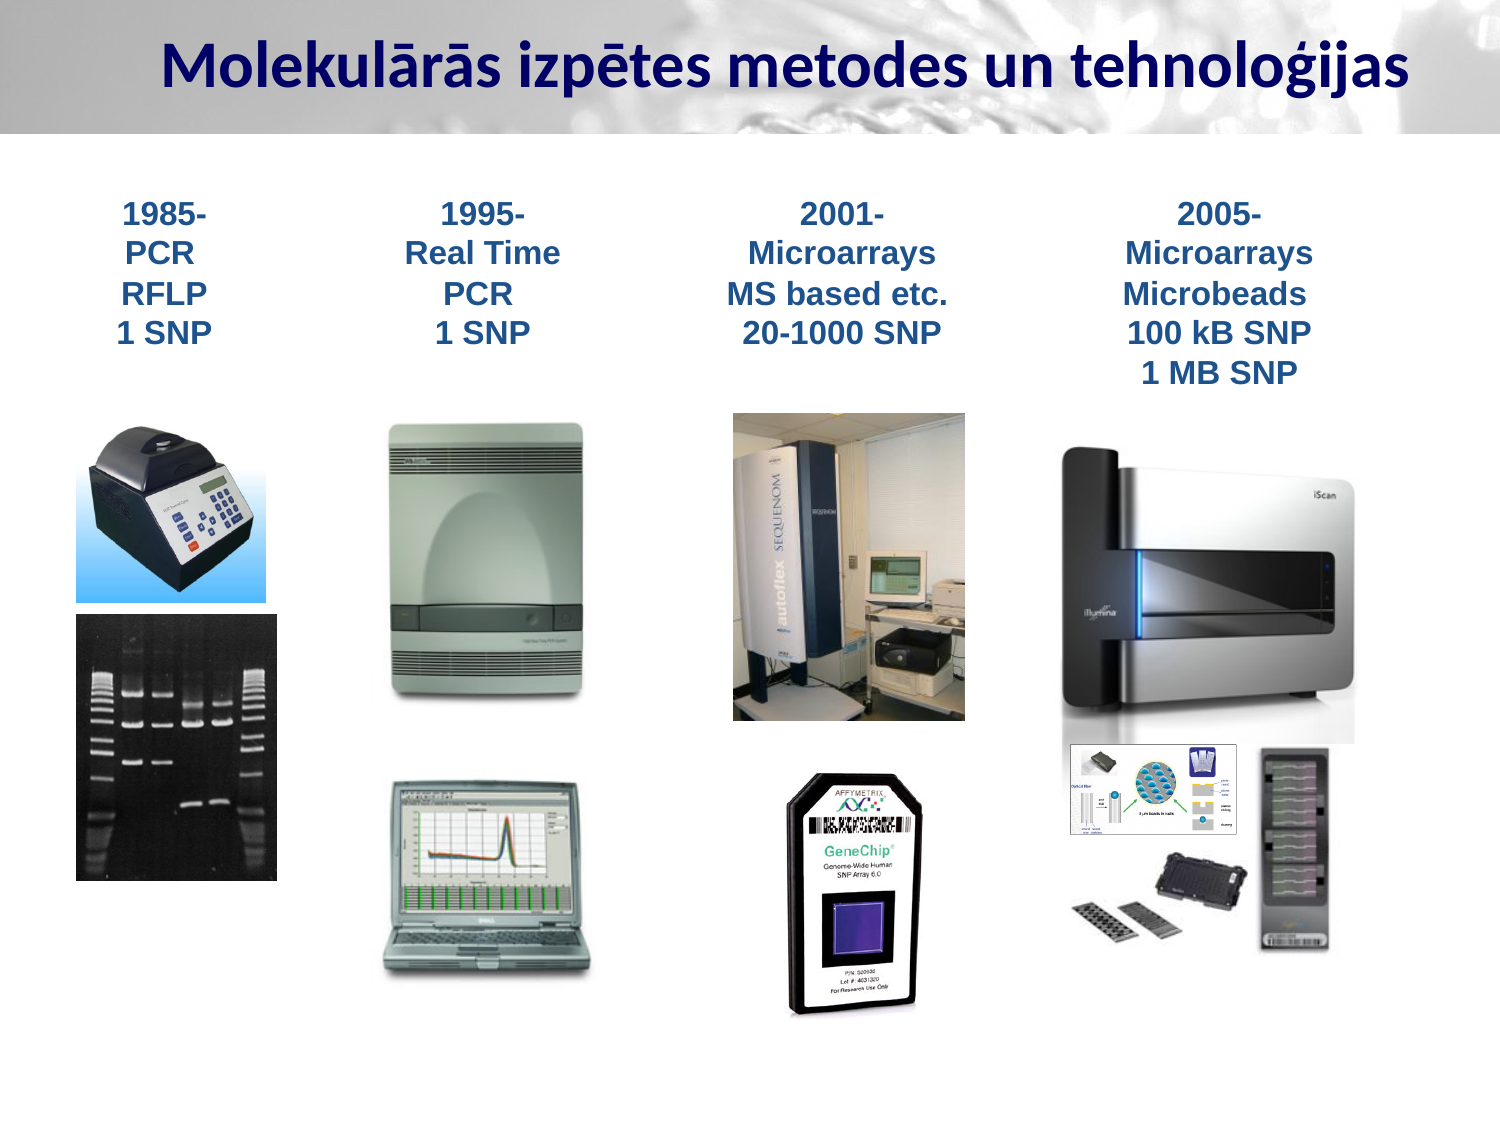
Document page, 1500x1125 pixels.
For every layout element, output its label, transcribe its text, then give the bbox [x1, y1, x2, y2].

picture [733, 413, 965, 722]
title Molekulārās izpētes metodes un tehnoloģijas [76, 54, 1427, 148]
picture [780, 767, 927, 1024]
text_box 2001- Microarrays MS based etc. 20-1000 SNP [711, 184, 973, 359]
picture [371, 767, 597, 993]
picture [371, 413, 594, 733]
picture [1023, 425, 1412, 961]
text_box 1985- PCR RFLP 1 SNP [101, 184, 228, 359]
text_box 2005- Microarrays Microbeads 100 kB SNP 1 MB SNP [1107, 184, 1332, 399]
text_box 1995- Real Time PCR 1 SNP [389, 184, 576, 359]
picture [76, 413, 266, 603]
picture [0, 0, 1500, 134]
picture [76, 614, 277, 881]
